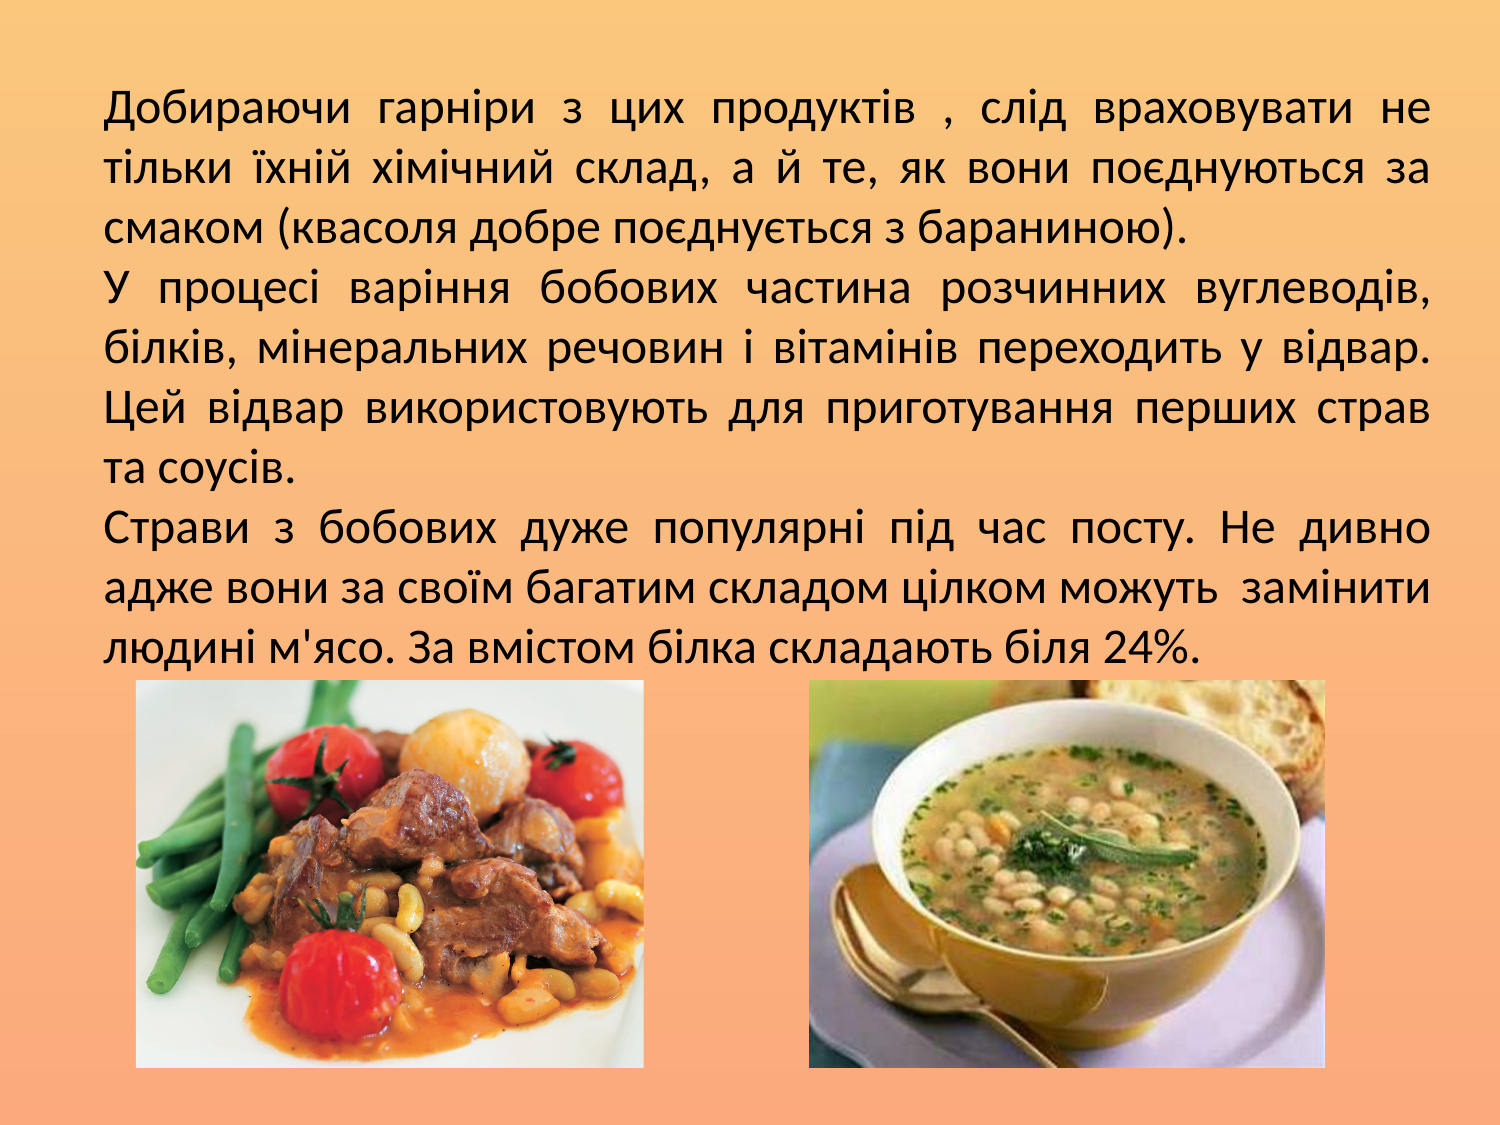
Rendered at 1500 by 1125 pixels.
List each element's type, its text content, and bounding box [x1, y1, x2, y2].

text_box Добираючи гарніри з цих продуктів , слід враховувати не тільки їхній хімічний склад, а й те, як вони поєднуються за смаком (квасоля добре поєднується з бараниною). У процесі варіння бобових частина розчинних вуглеводів, білків, мінеральних речовин і вітамінів переходить у відвар. Цей відвар використовують для приготування перших страв та соусів. Страви з бобових дуже популярні під час посту. Не дивно адже вони за своїм багатим складом цілком можуть замінити людині м'ясо. За вмістом білка складають біля 24%. [88, 66, 1447, 682]
picture [135, 680, 644, 1068]
picture [808, 680, 1326, 1068]
